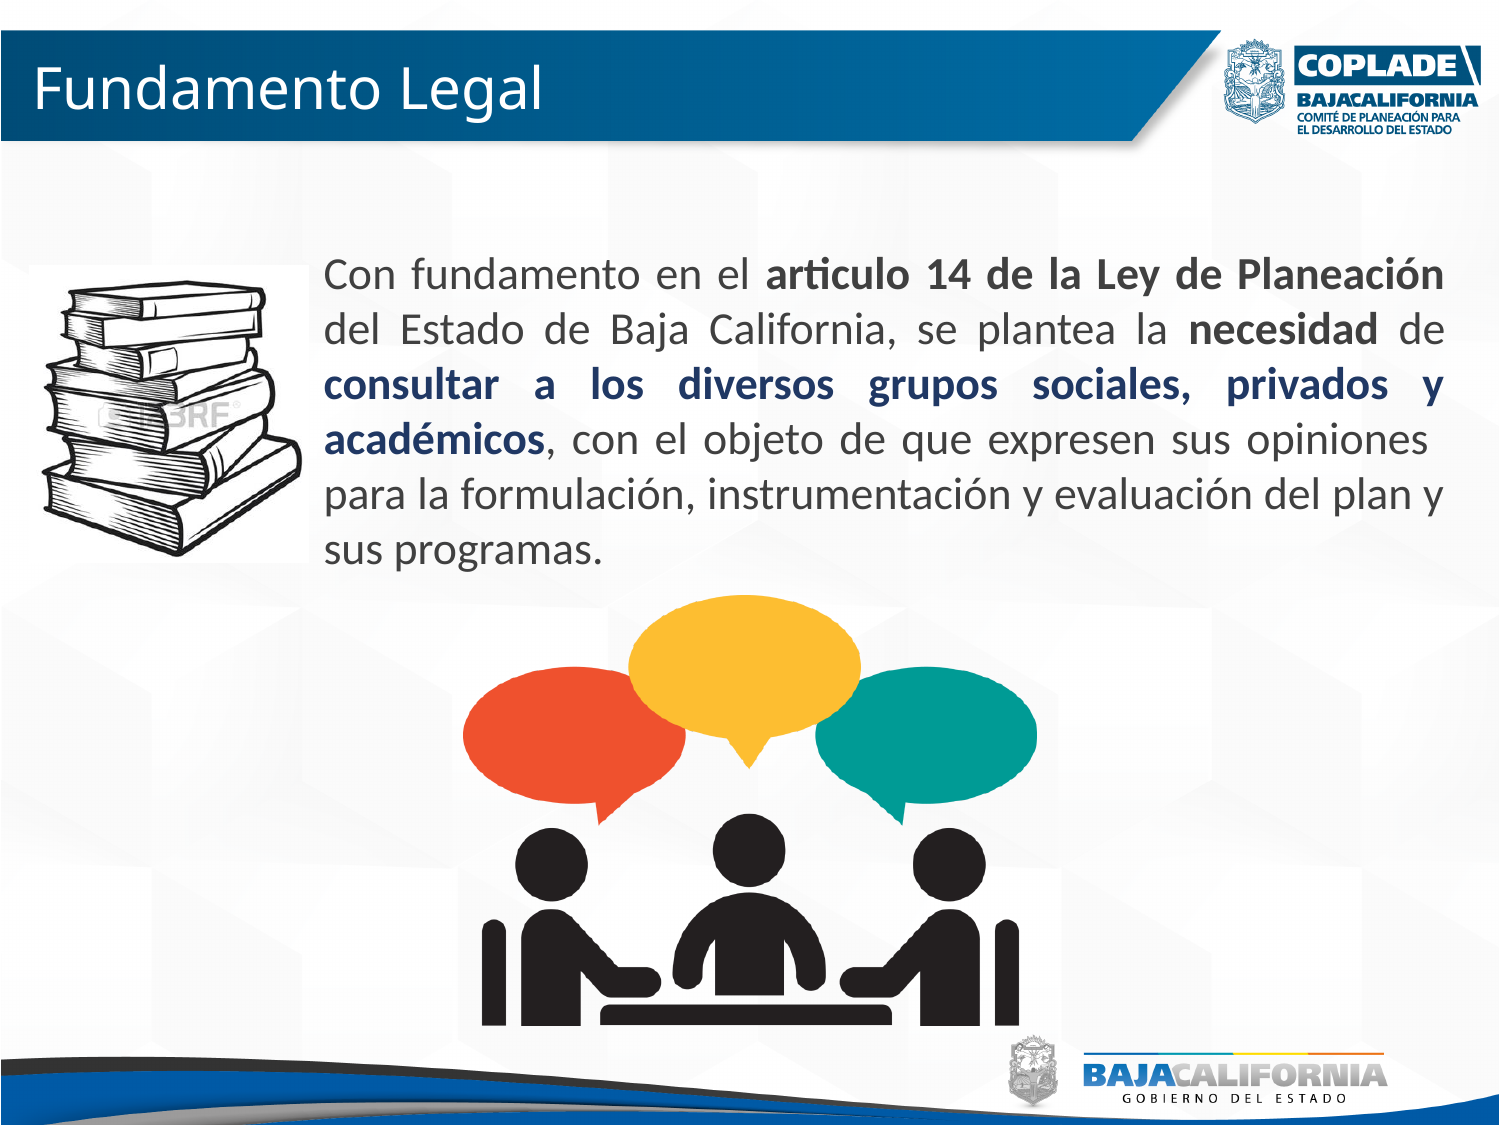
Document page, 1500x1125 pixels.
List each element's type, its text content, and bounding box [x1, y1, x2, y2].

text_box Con fundamento en el articulo 14 de la Ley de Planeación del Estado de Baja California, se plantea la necesidad de consultar a los diversos grupos sociales, privados y académicos, con el objeto de que expresen sus opiniones para la formulación, instrumentación y evaluación del plan y sus programas. [308, 236, 1460, 581]
picture [1, 0, 1499, 1125]
text_box Fundamento Legal [17, 43, 713, 129]
